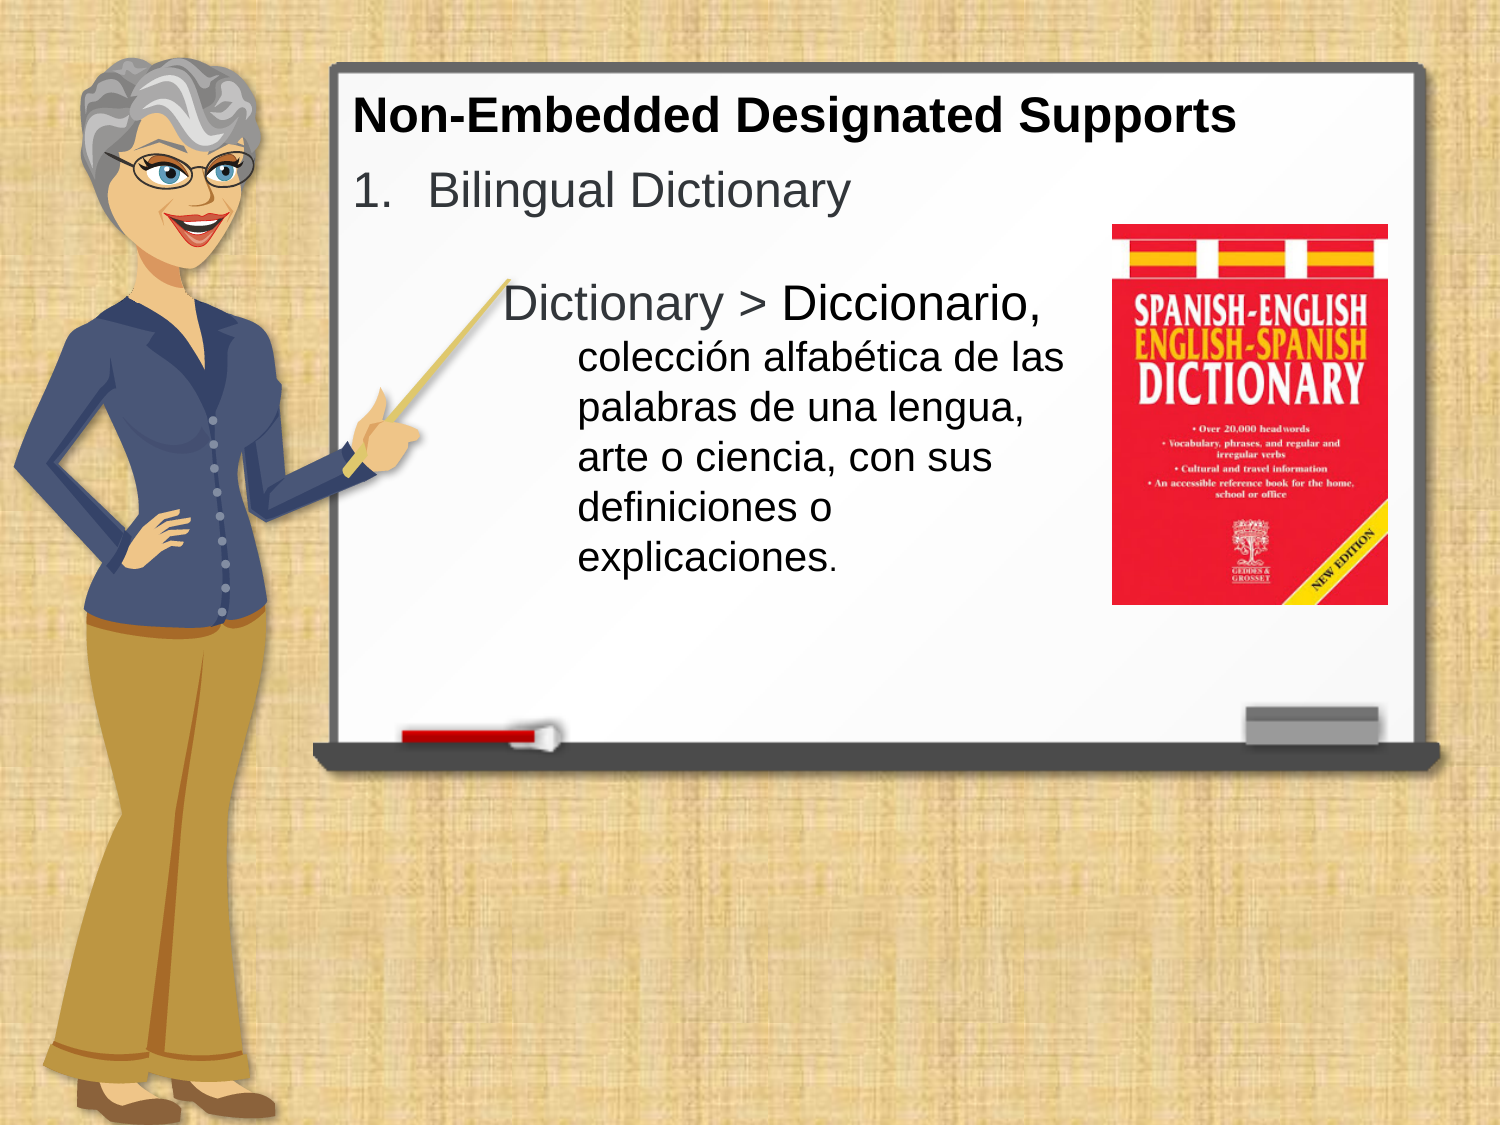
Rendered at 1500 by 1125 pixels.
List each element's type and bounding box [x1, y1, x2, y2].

list [516, 62, 1457, 788]
picture [0, 0, 1500, 1125]
